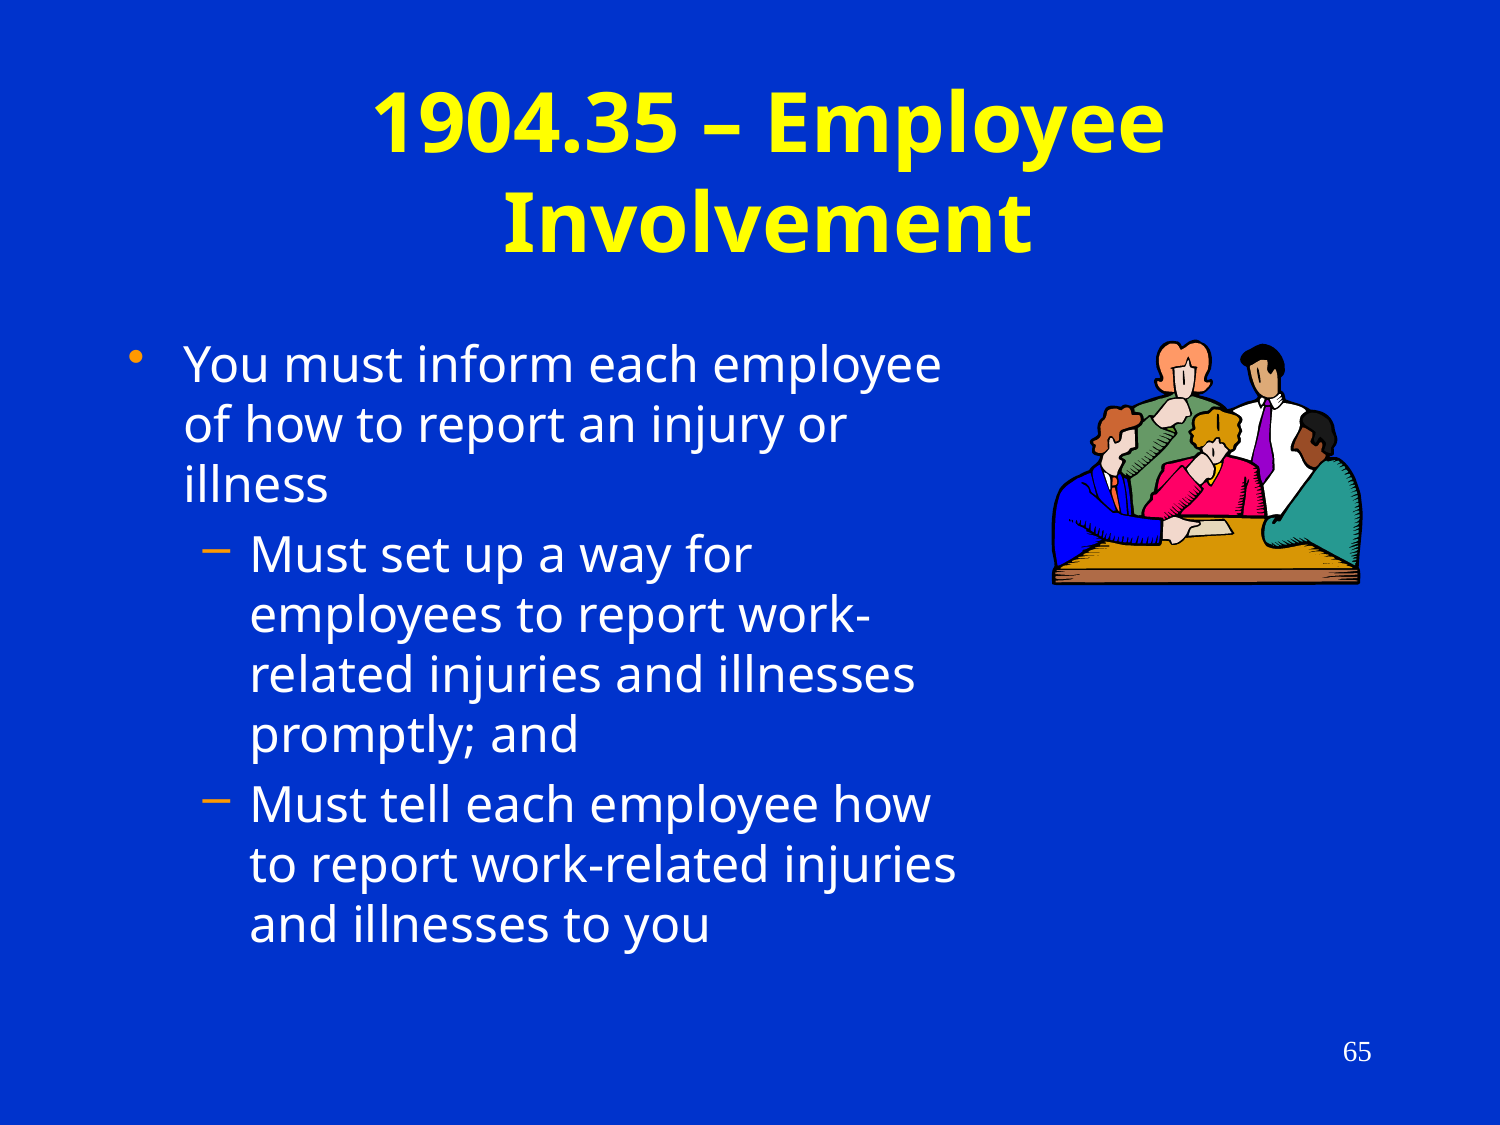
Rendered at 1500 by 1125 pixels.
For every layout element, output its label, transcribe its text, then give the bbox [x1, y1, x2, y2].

picture [1049, 335, 1363, 586]
list You must inform each employee of how to report an injury or illness Must set up a way for employees to report work-related injuries and illnesses promptly; and Must tell each employee how to report work-related injuries and illnesses to you [112, 324, 988, 1000]
title 1904.35 – Employee Involvement [112, 75, 1425, 263]
slide_number 65 [1074, 1025, 1388, 1100]
